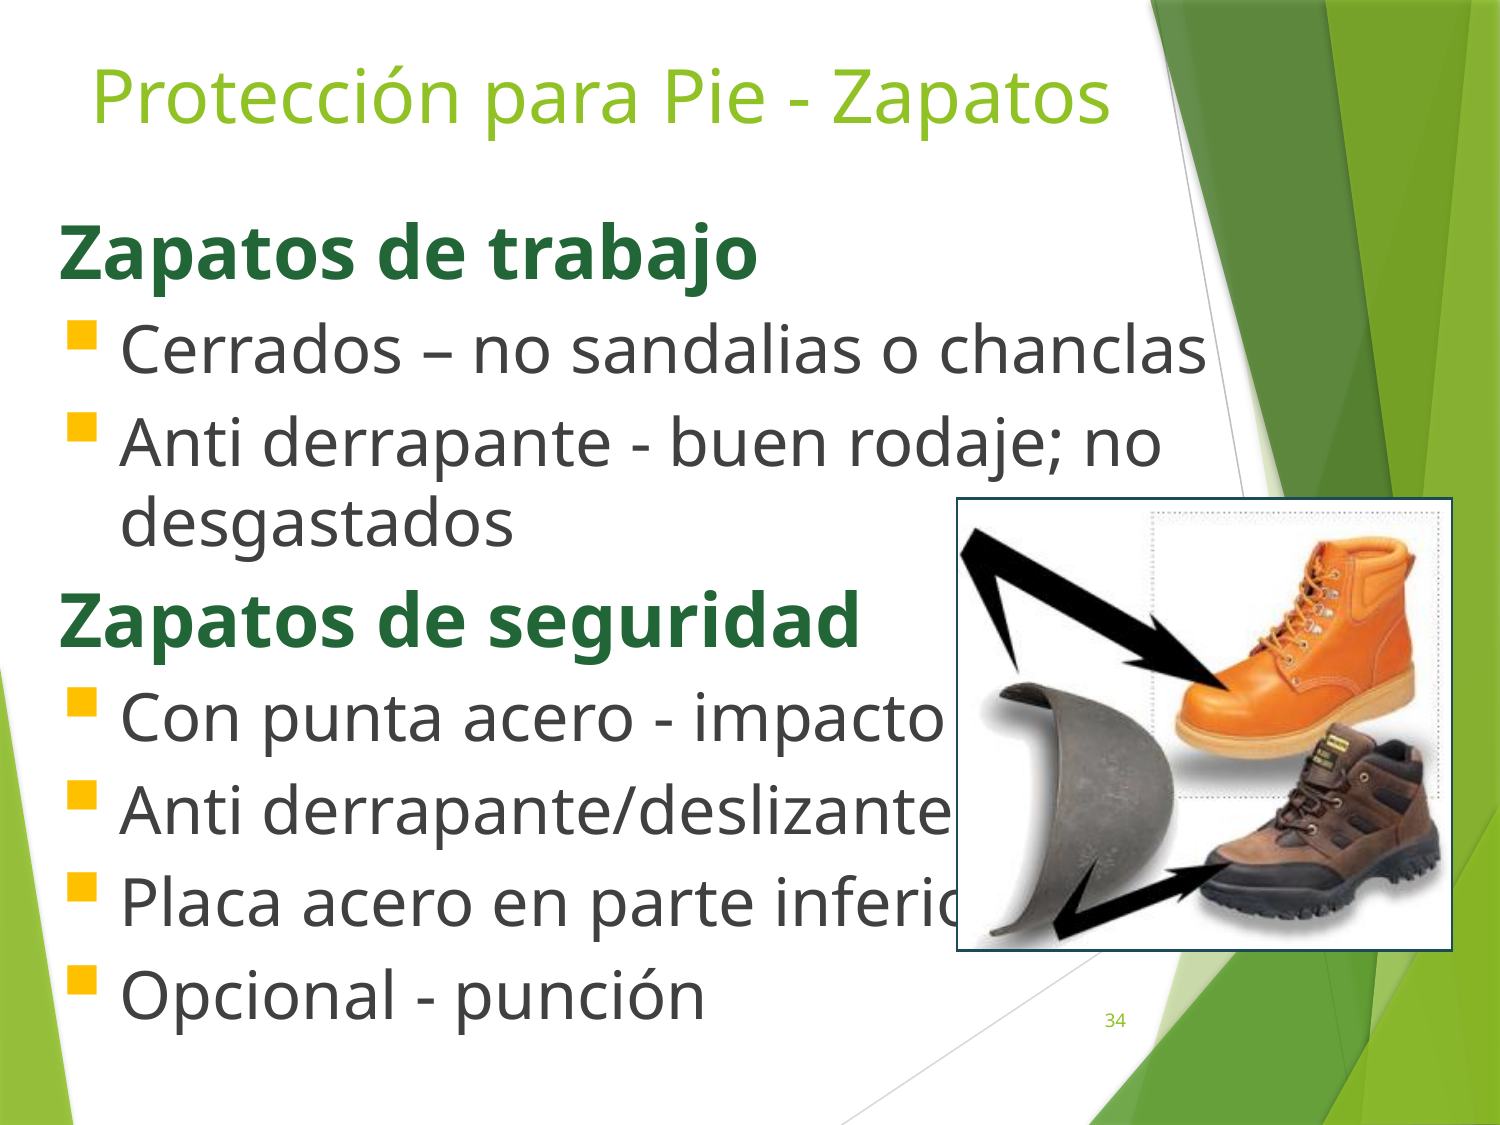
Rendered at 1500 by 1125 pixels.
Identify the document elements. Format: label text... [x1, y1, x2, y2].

picture [957, 498, 1452, 950]
title Protección para Pie - Zapatos [75, 41, 1425, 197]
list Zapatos de trabajo Cerrados – no sandalias o chanclas Anti derrapante - buen rodaje; no desgastados Zapatos de seguridad Con punta acero - impacto Anti derrapante/deslizante Placa acero en parte inferior Opcional - punción [44, 197, 1443, 1060]
slide_number 34 [1057, 991, 1142, 1051]
